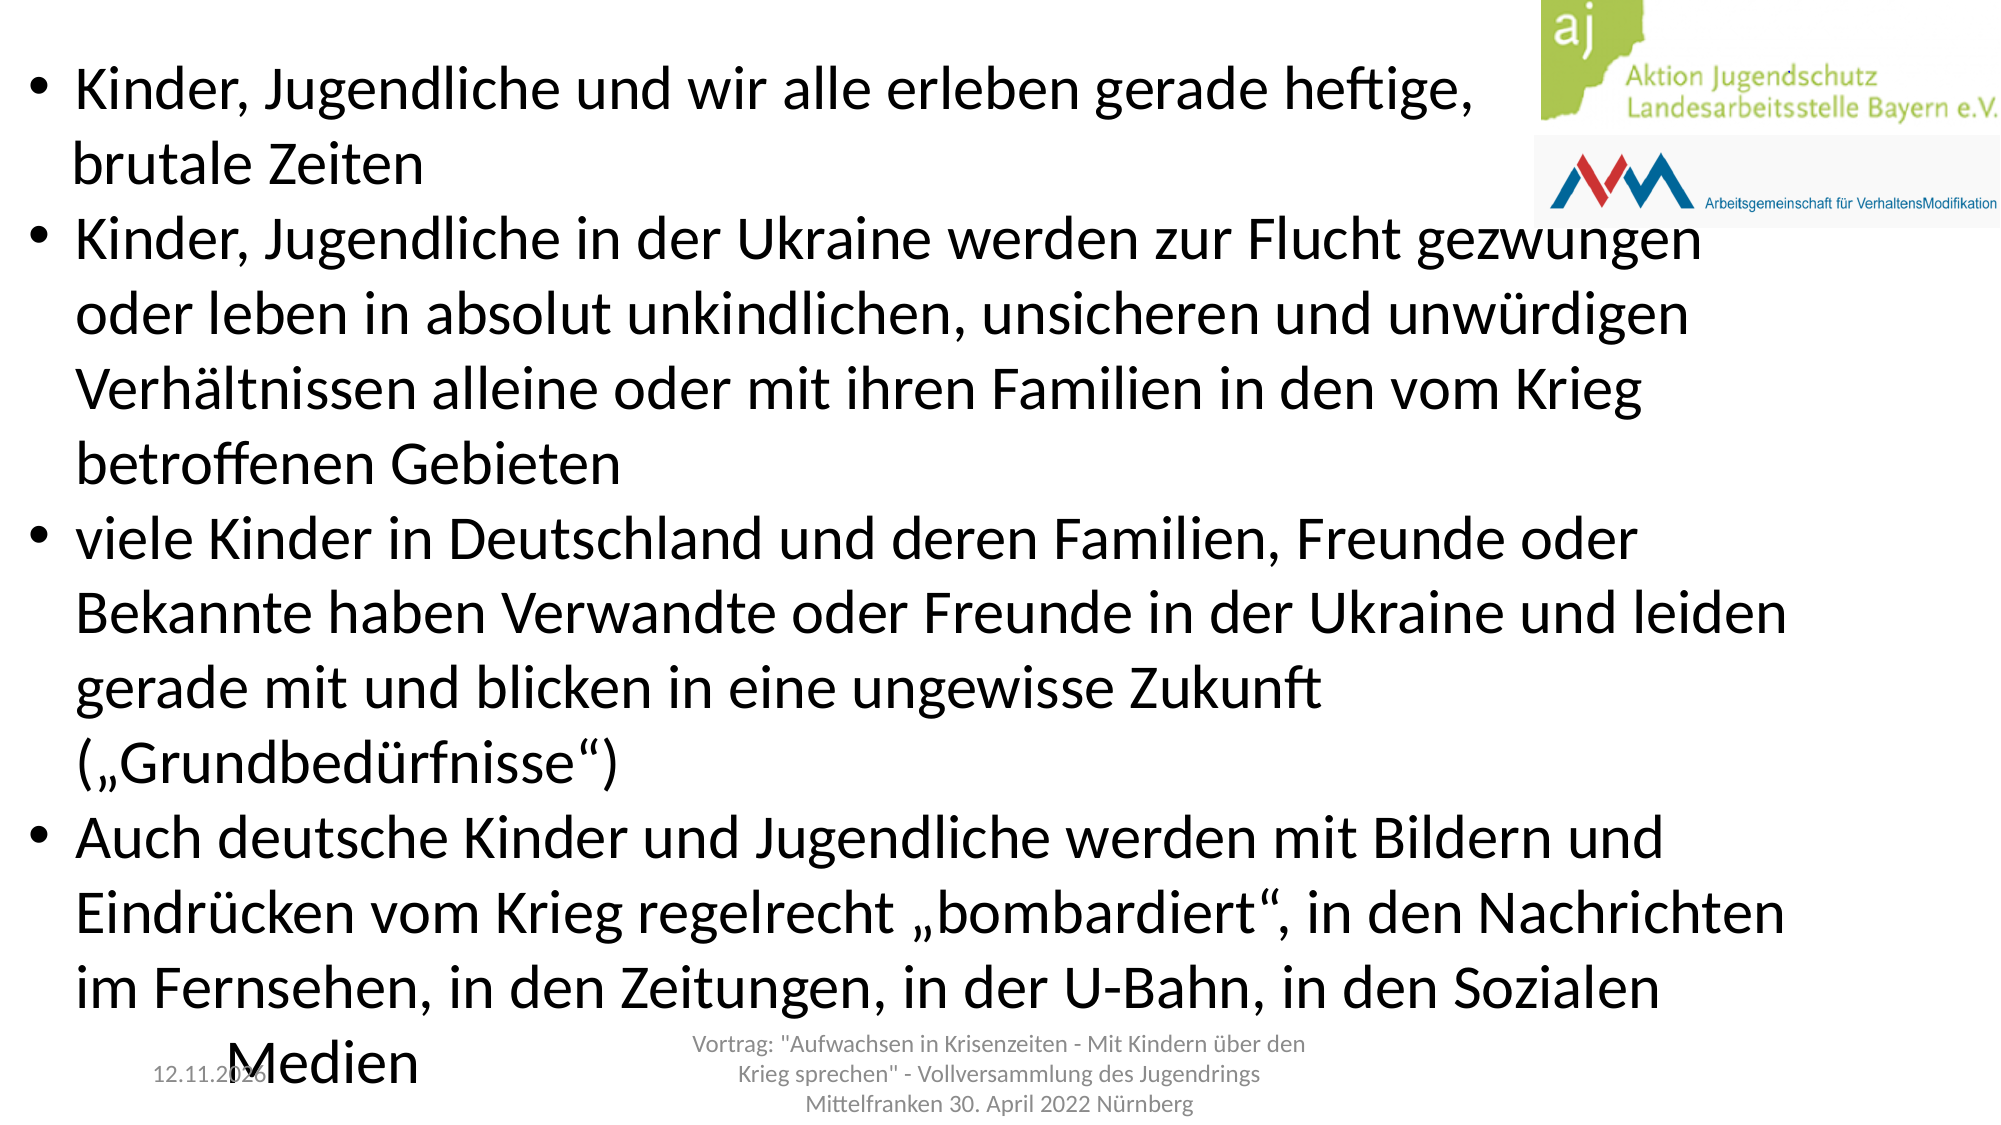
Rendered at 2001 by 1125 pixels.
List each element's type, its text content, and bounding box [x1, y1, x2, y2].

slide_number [137, 1042, 588, 1103]
picture [1809, 135, 2000, 228]
text_box Kinder, Jugendliche und wir alle erleben gerade heftige, brutale Zeiten Kinder, Jugendliche in der Ukraine werden zur Flucht gezwungen oder leben in absolut unkindlichen, unsicheren und unwürdigen Verhältnissen alleine oder mit ihren Familien in den vom Krieg betroffenen Gebieten viele Kinder in Deutschland und deren Familien, Freunde oder Bekannte haben Verwandte oder Freunde in der Ukraine und leiden gerade mit und blicken in eine ungewisse Zukunft („Grundbedürfnisse“) Auch deutsche Kinder und Jugendliche werden mit Bildern und Eindrücken vom Krieg regelrecht „bombardiert“, in den Nachrichten im Fernsehen, in den Zeitungen, in der U-Bahn, in den Sozialen Medien [13, 39, 1809, 1104]
footer Vortrag: "Aufwachsen in Krisenzeiten - Mit Kindern über den Krieg sprechen" - Vollversammlung des Jugendrings Mittelfranken 30. April 2022 Nürnberg [662, 1042, 1338, 1103]
picture [1534, 0, 2000, 131]
